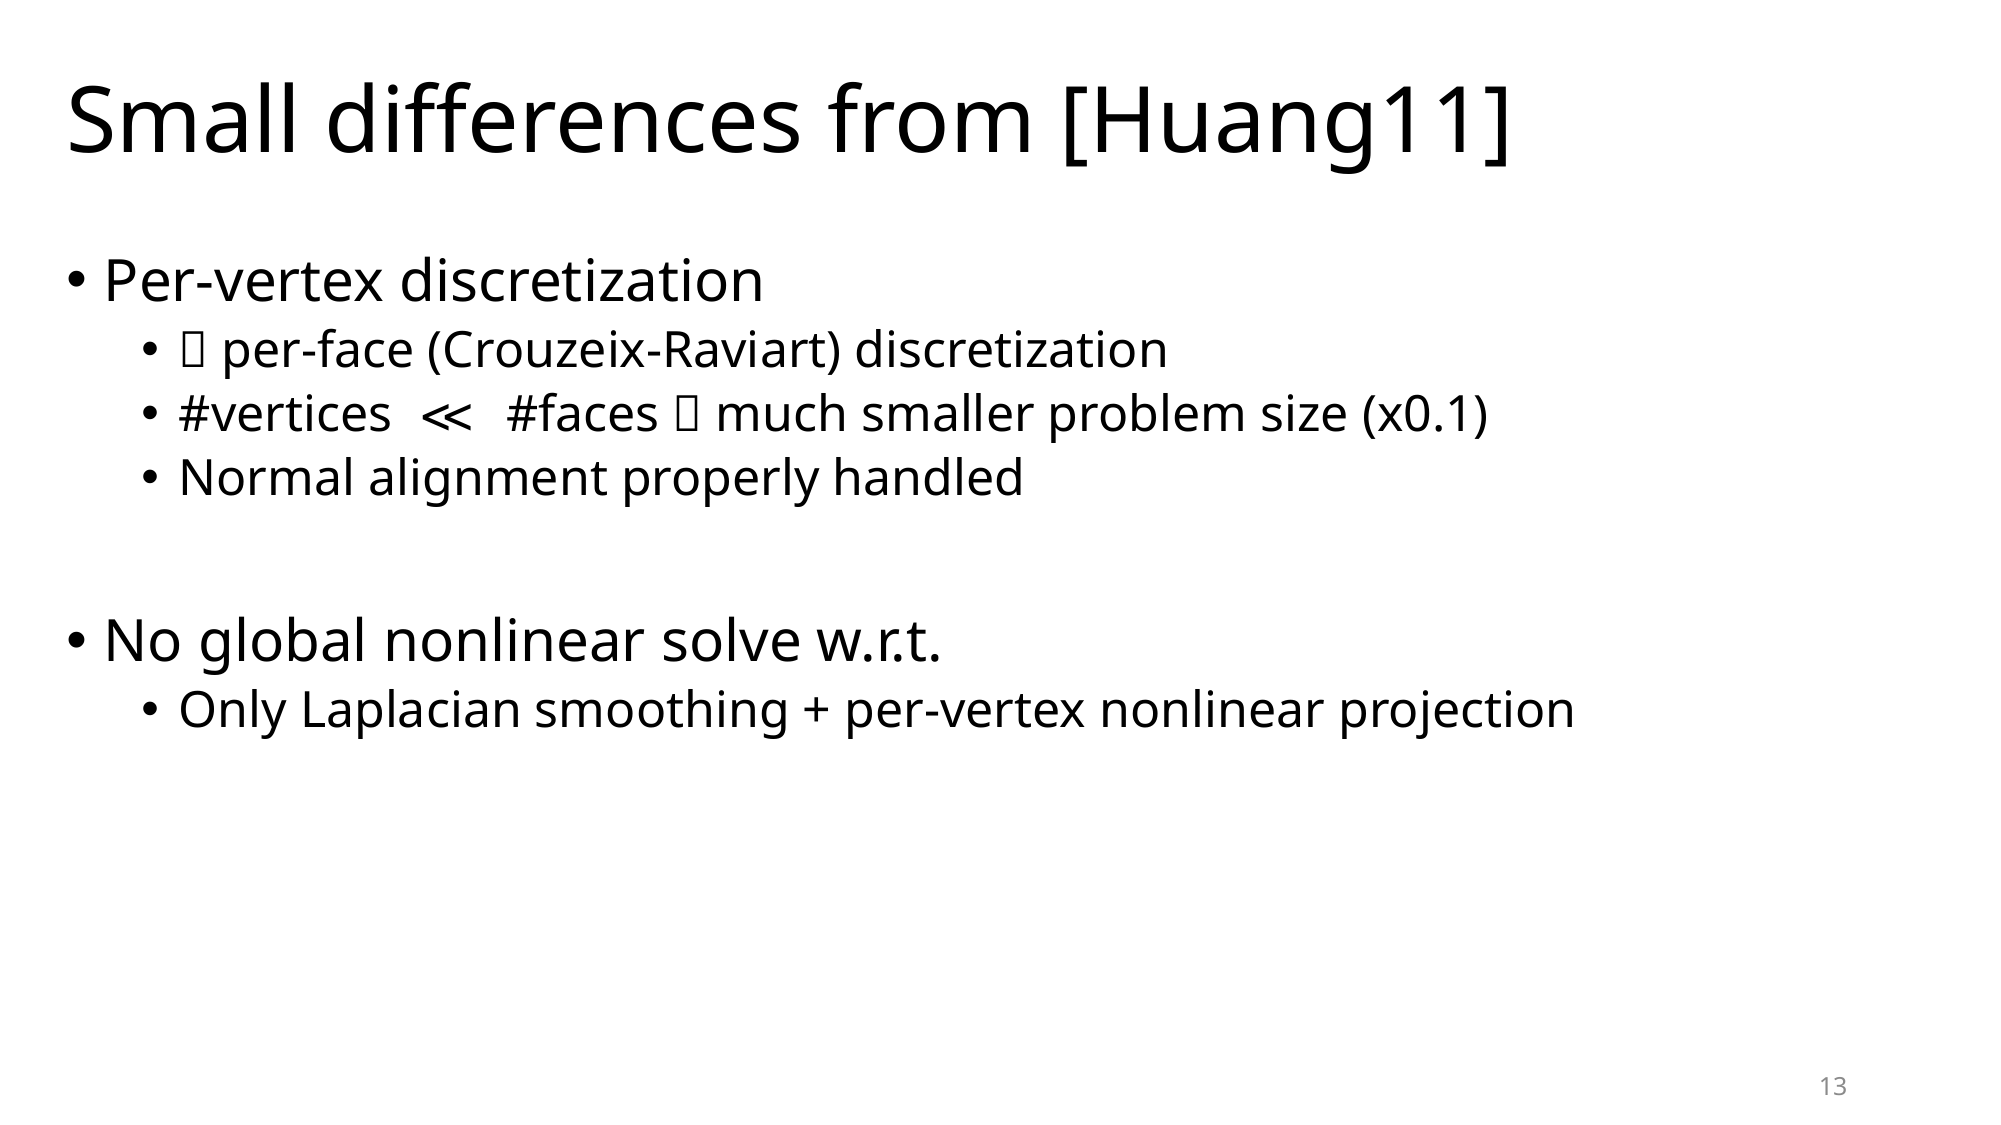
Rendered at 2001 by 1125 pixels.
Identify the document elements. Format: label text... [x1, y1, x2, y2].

title Small differences from [Huang11] [51, 14, 1949, 232]
slide_number 13 [1720, 1057, 1863, 1118]
